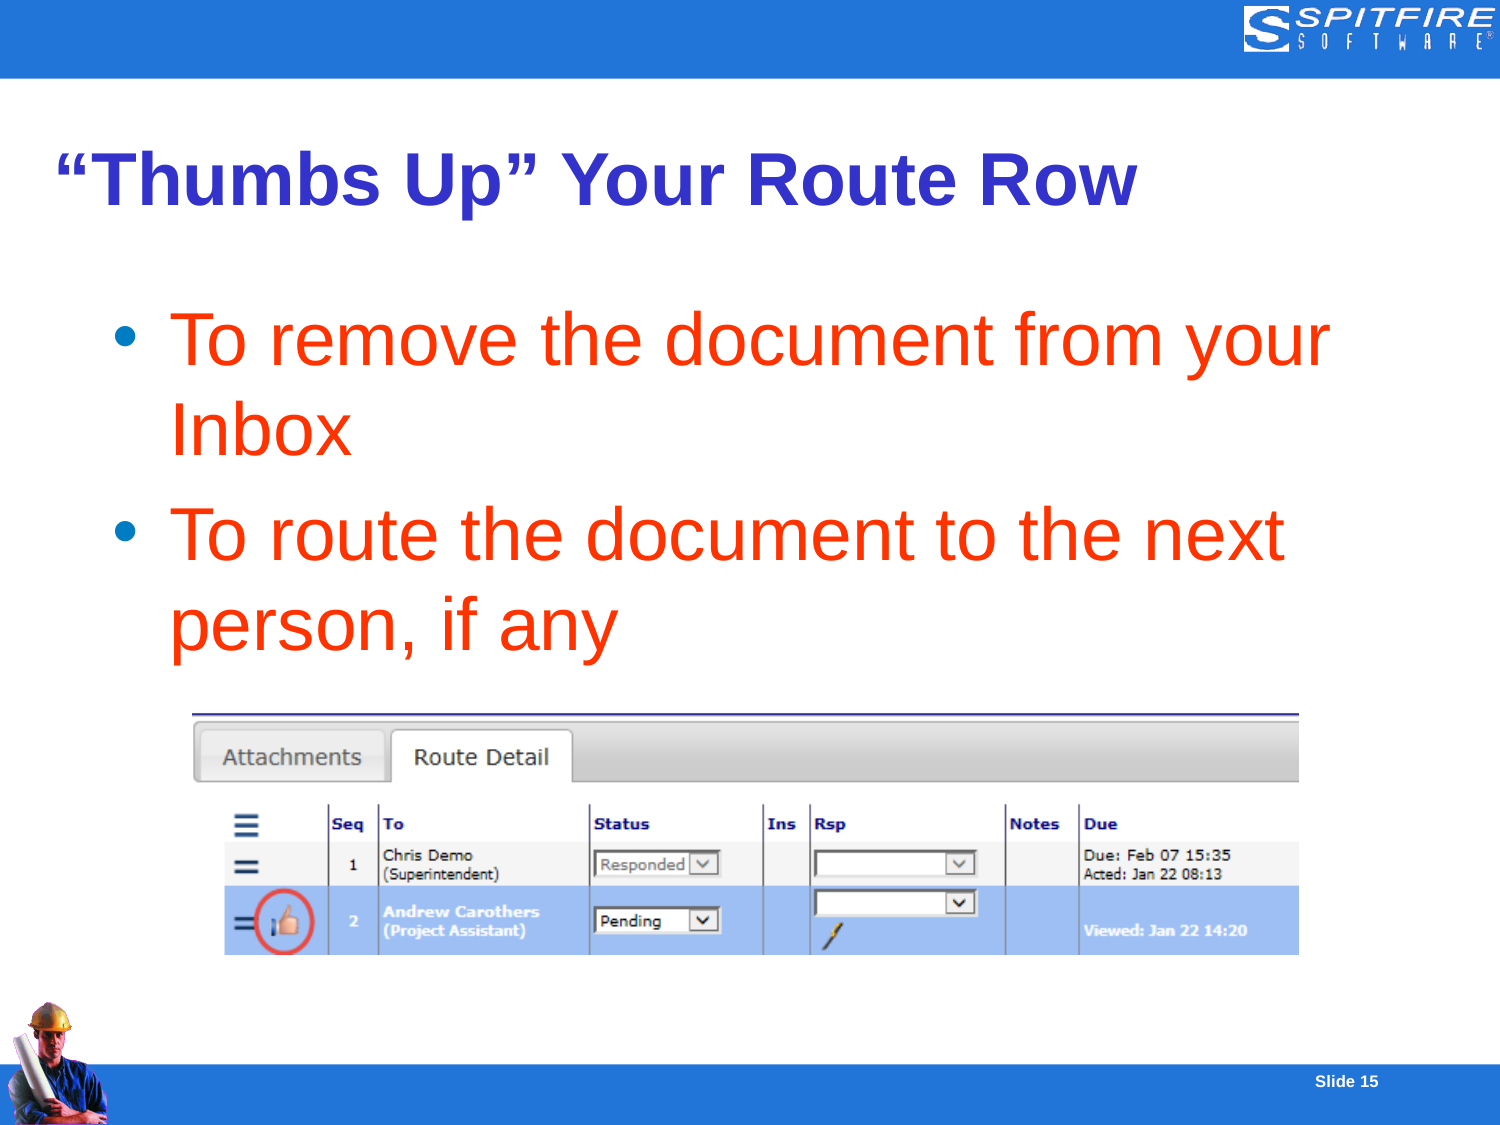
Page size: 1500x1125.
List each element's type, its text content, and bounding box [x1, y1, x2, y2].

list To remove the document from your Inbox To route the document to the next person, if any [97, 282, 1392, 1001]
picture [0, 995, 107, 1125]
slide_number Slide 15 [1230, 1063, 1394, 1097]
picture [192, 712, 1299, 955]
picture [1234, 0, 1500, 61]
title “Thumbs Up” Your Route Row [38, 117, 1375, 234]
